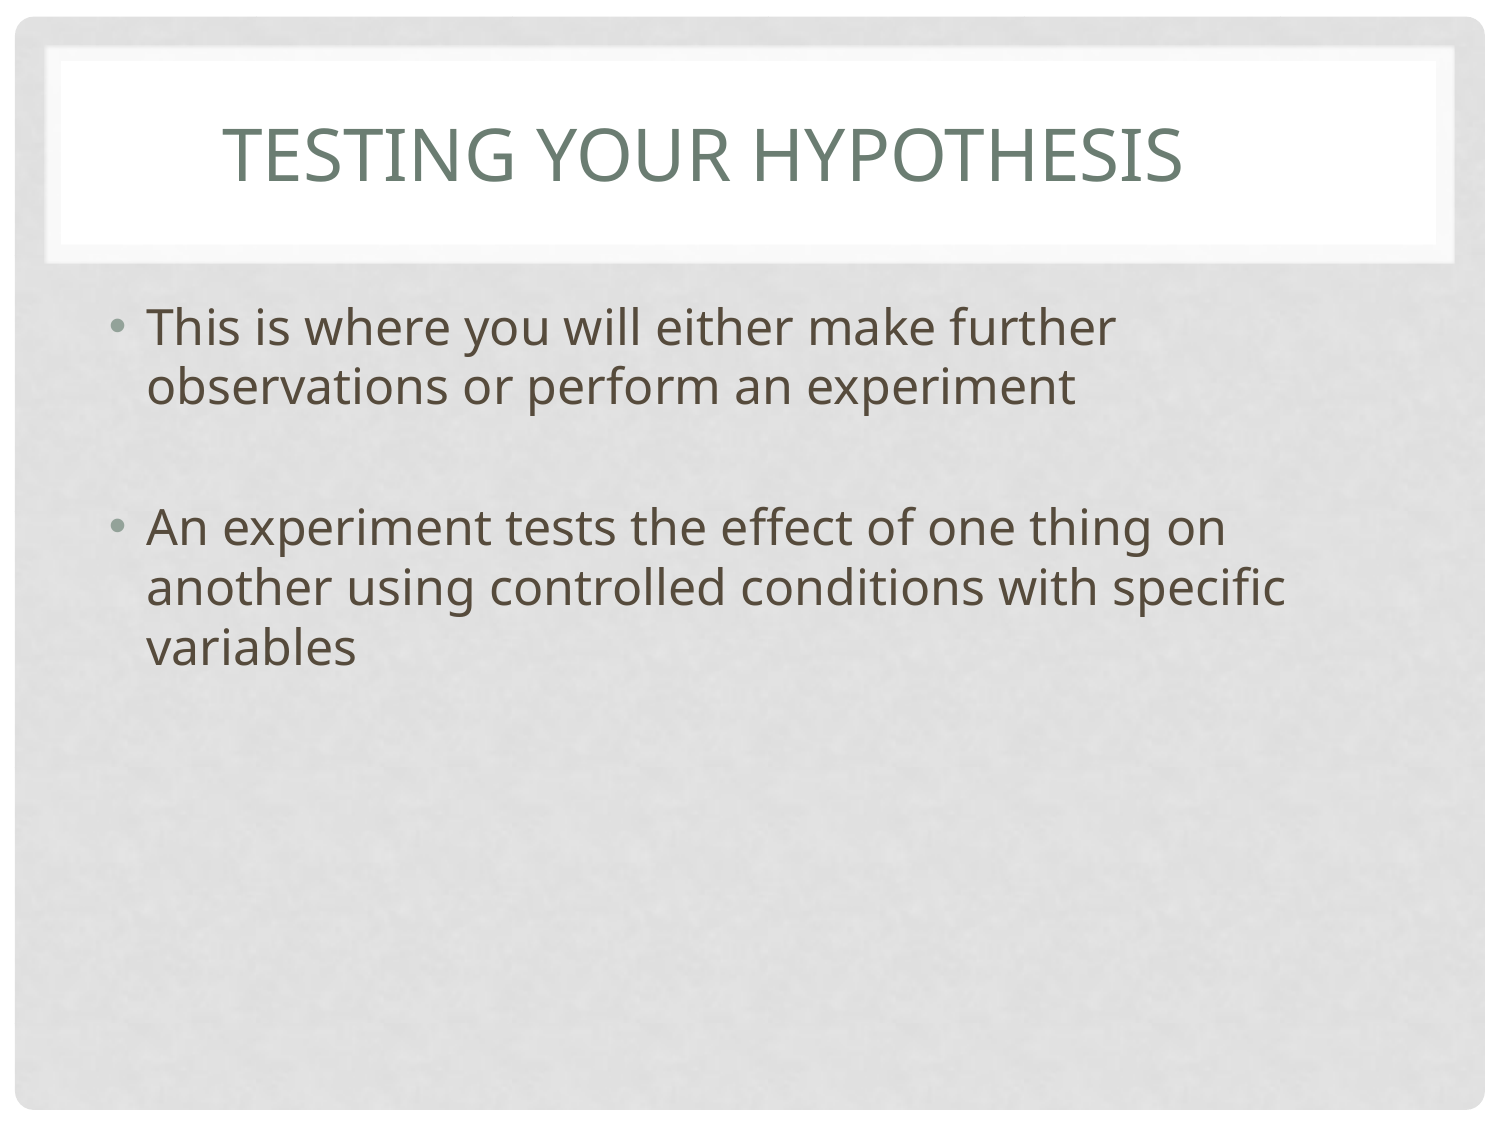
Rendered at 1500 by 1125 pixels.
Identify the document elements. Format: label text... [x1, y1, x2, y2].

list This is where you will either make further observations or perform an experiment An experiment tests the effect of one thing on another using controlled conditions with specific variables [75, 287, 1425, 1005]
title Testing your Hypothesis [69, 66, 1425, 238]
